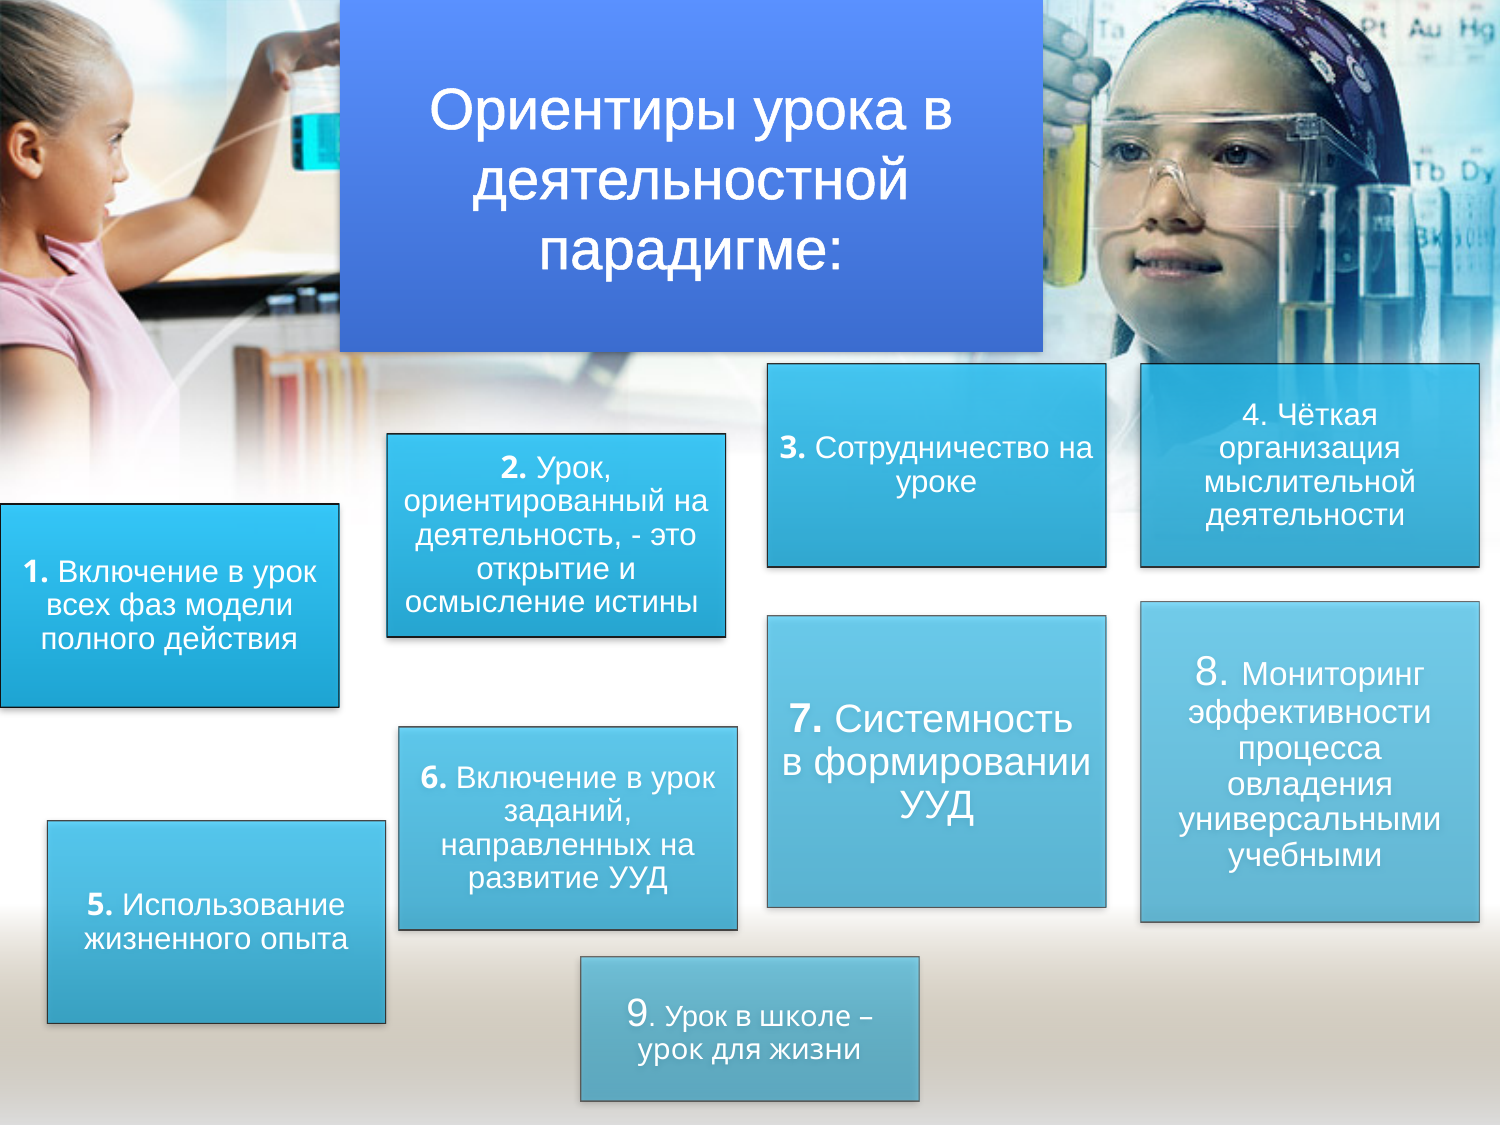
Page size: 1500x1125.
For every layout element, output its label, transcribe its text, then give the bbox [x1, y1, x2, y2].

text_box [0, 362, 1500, 1102]
picture [0, 0, 1500, 362]
text_box Ориентиры урока в деятельностной парадигме: [339, 0, 1043, 352]
